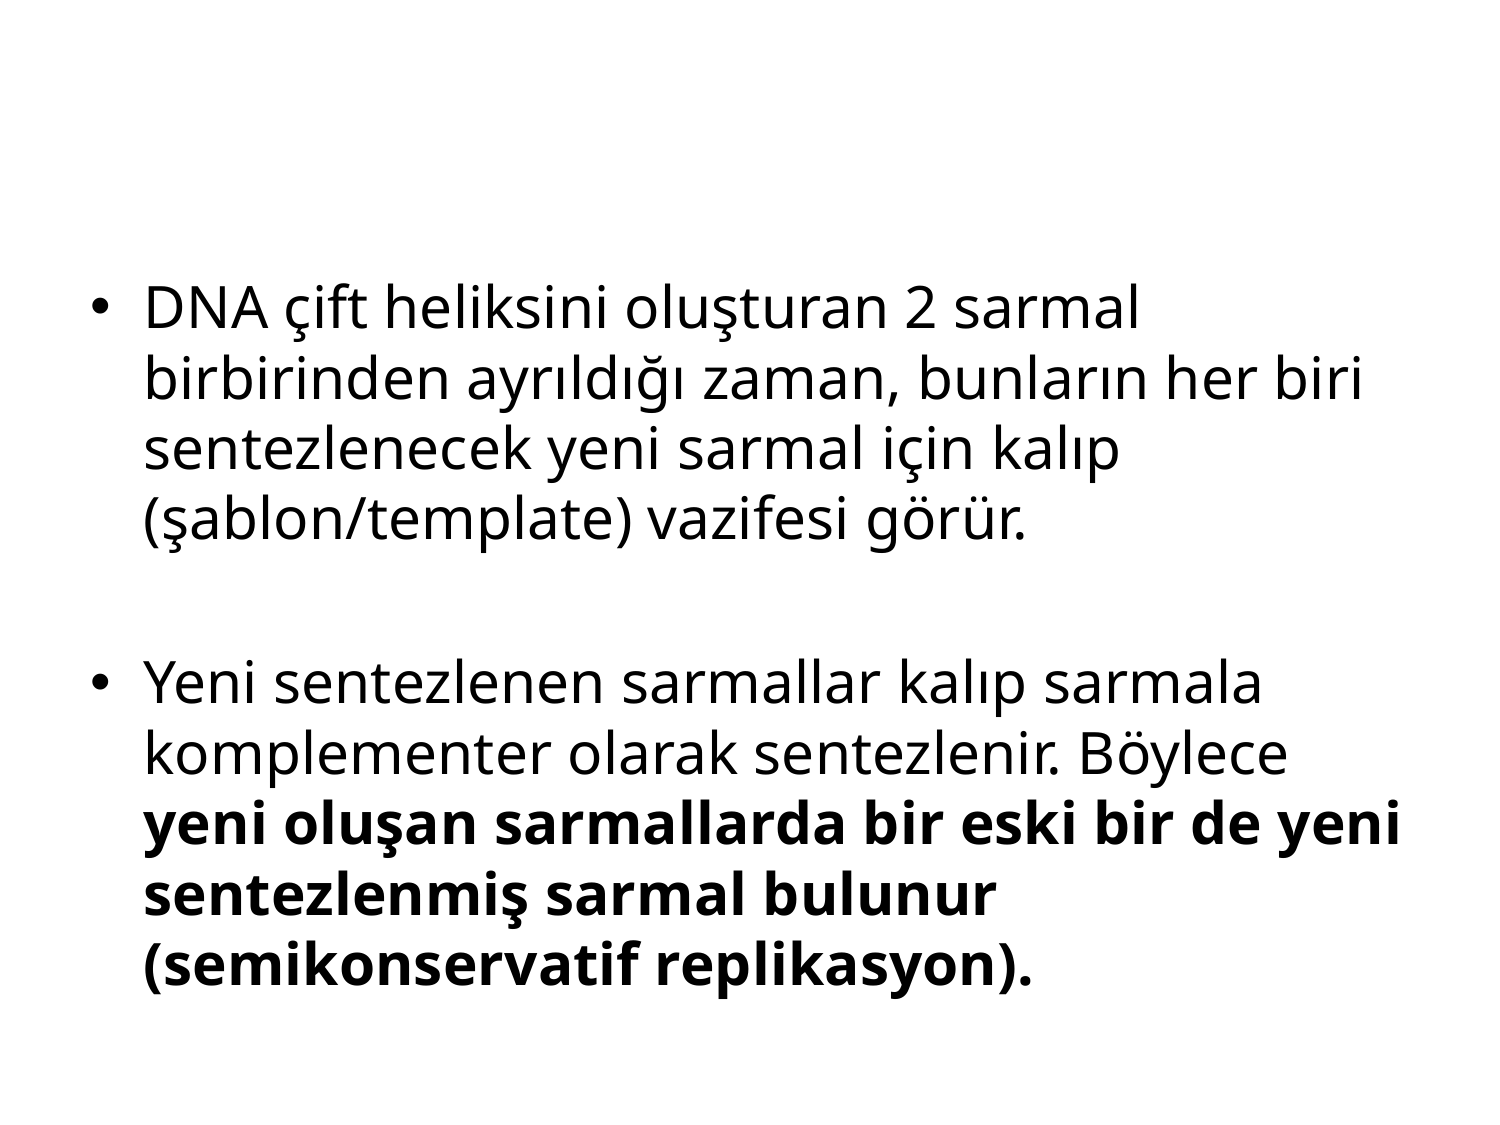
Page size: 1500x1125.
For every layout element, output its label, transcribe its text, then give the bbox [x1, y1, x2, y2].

list DNA çift heliksini oluşturan 2 sarmal birbirinden ayrıldığı zaman, bunların her biri sentezlenecek yeni sarmal için kalıp (şablon/template) vazifesi görür. Yeni sentezlenen sarmallar kalıp sarmala komplementer olarak sentezlenir. Böylece yeni oluşan sarmallarda bir eski bir de yeni sentezlenmiş sarmal bulunur (semikonservatif replikasyon). [75, 262, 1425, 1005]
